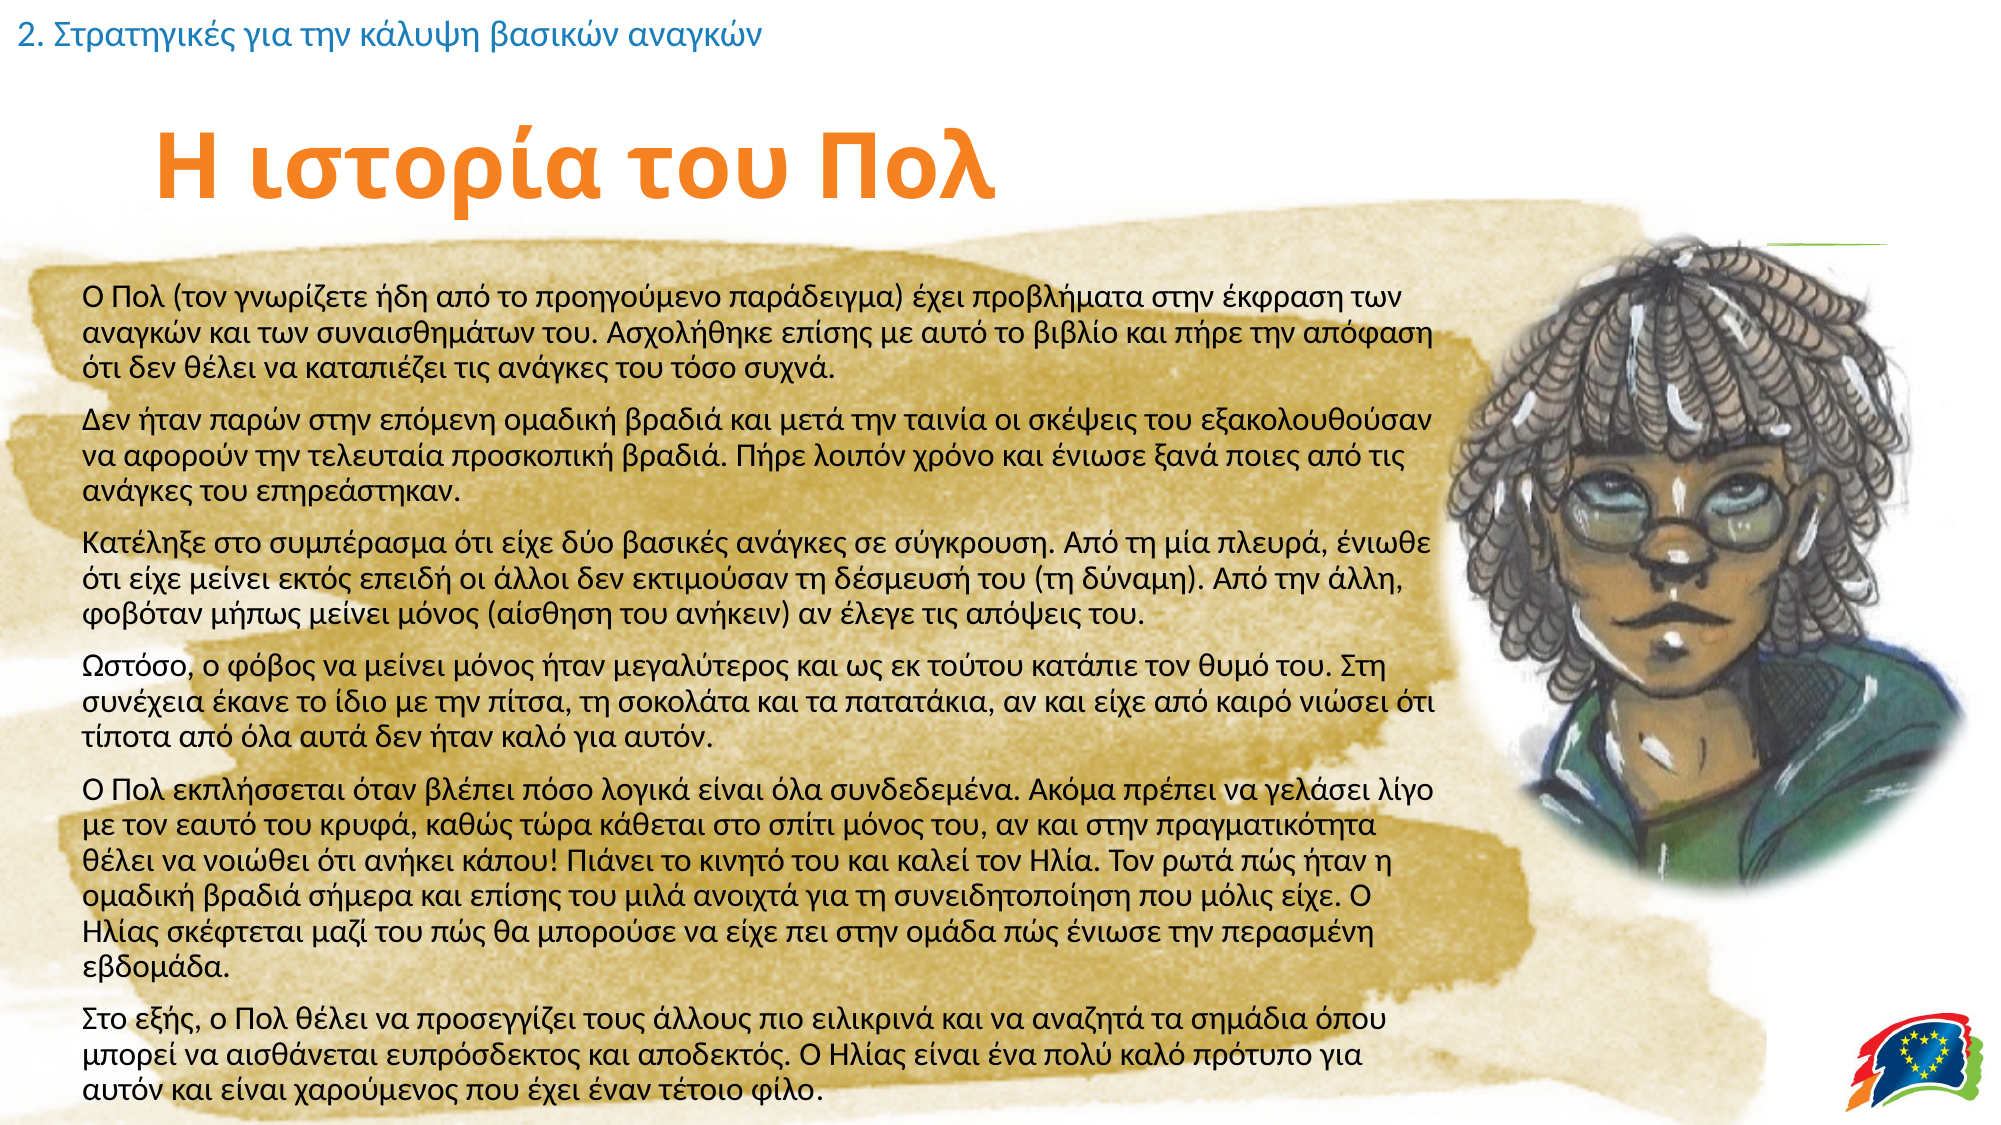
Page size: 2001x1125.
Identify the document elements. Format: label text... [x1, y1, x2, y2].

picture [0, 198, 2000, 1125]
picture [1845, 1013, 1987, 1112]
title Η ιστορία του Πολ [137, 59, 1863, 217]
